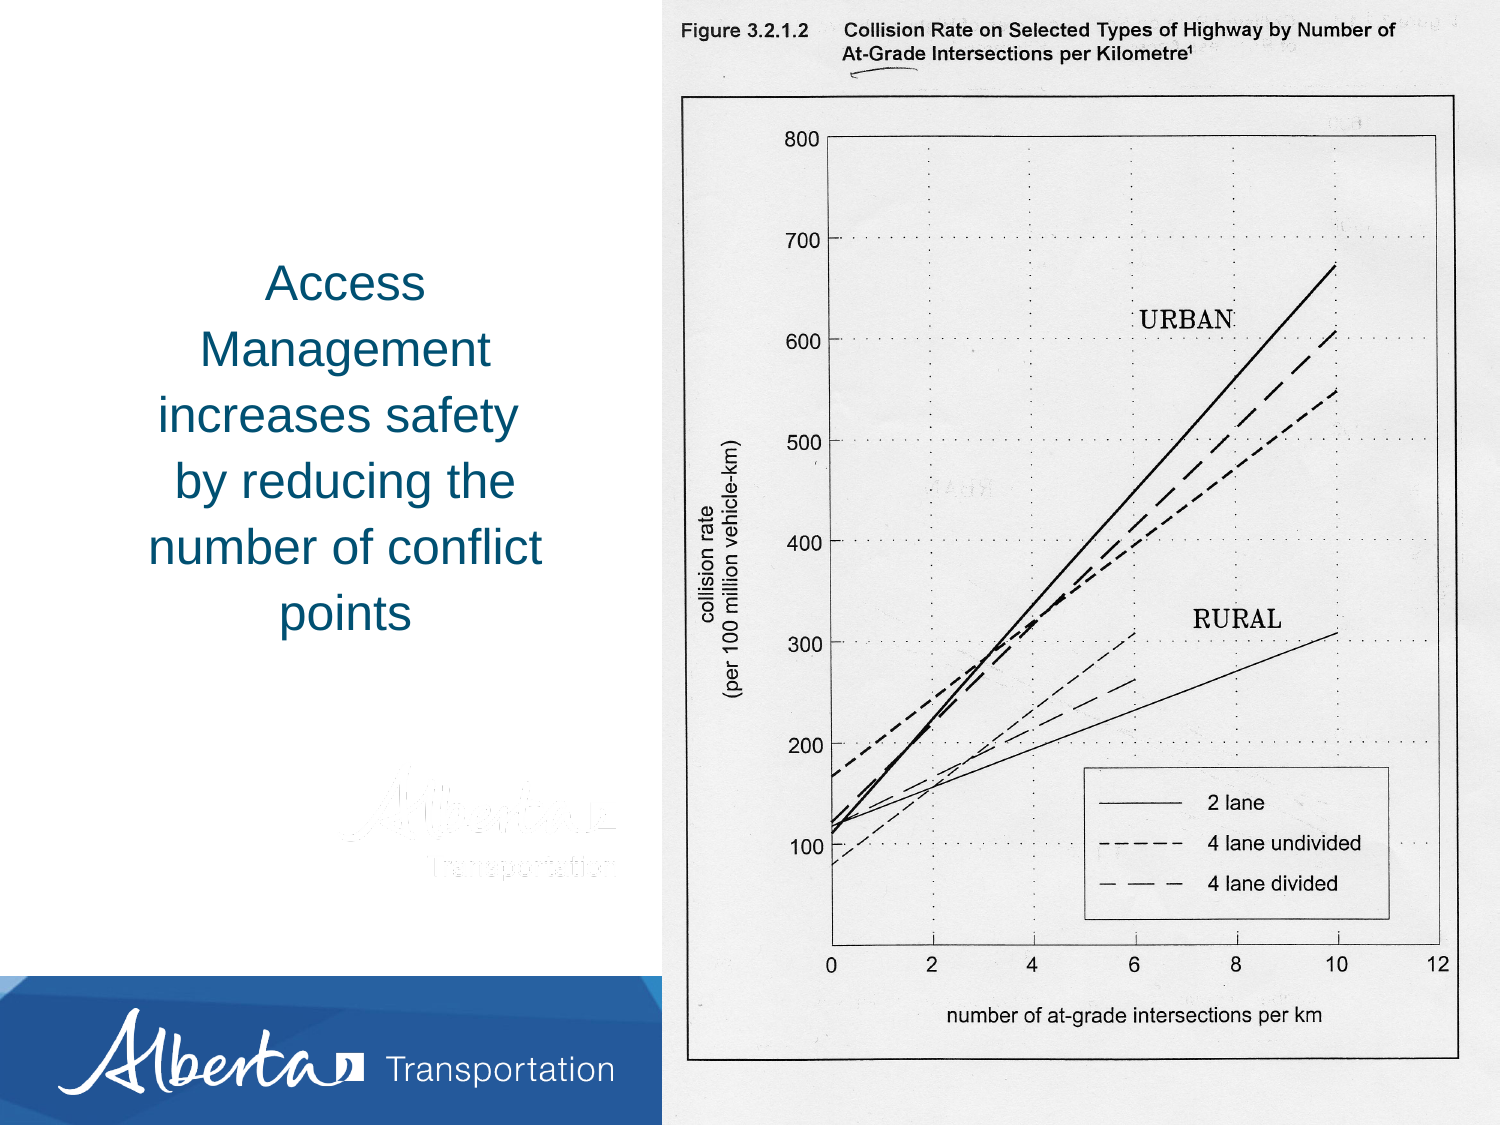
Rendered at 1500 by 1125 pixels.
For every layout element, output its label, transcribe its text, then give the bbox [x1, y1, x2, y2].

picture [337, 762, 616, 881]
text_box Access Management increases safety by reducing the number of conflict points [99, 237, 563, 648]
picture [0, 0, 1500, 1125]
